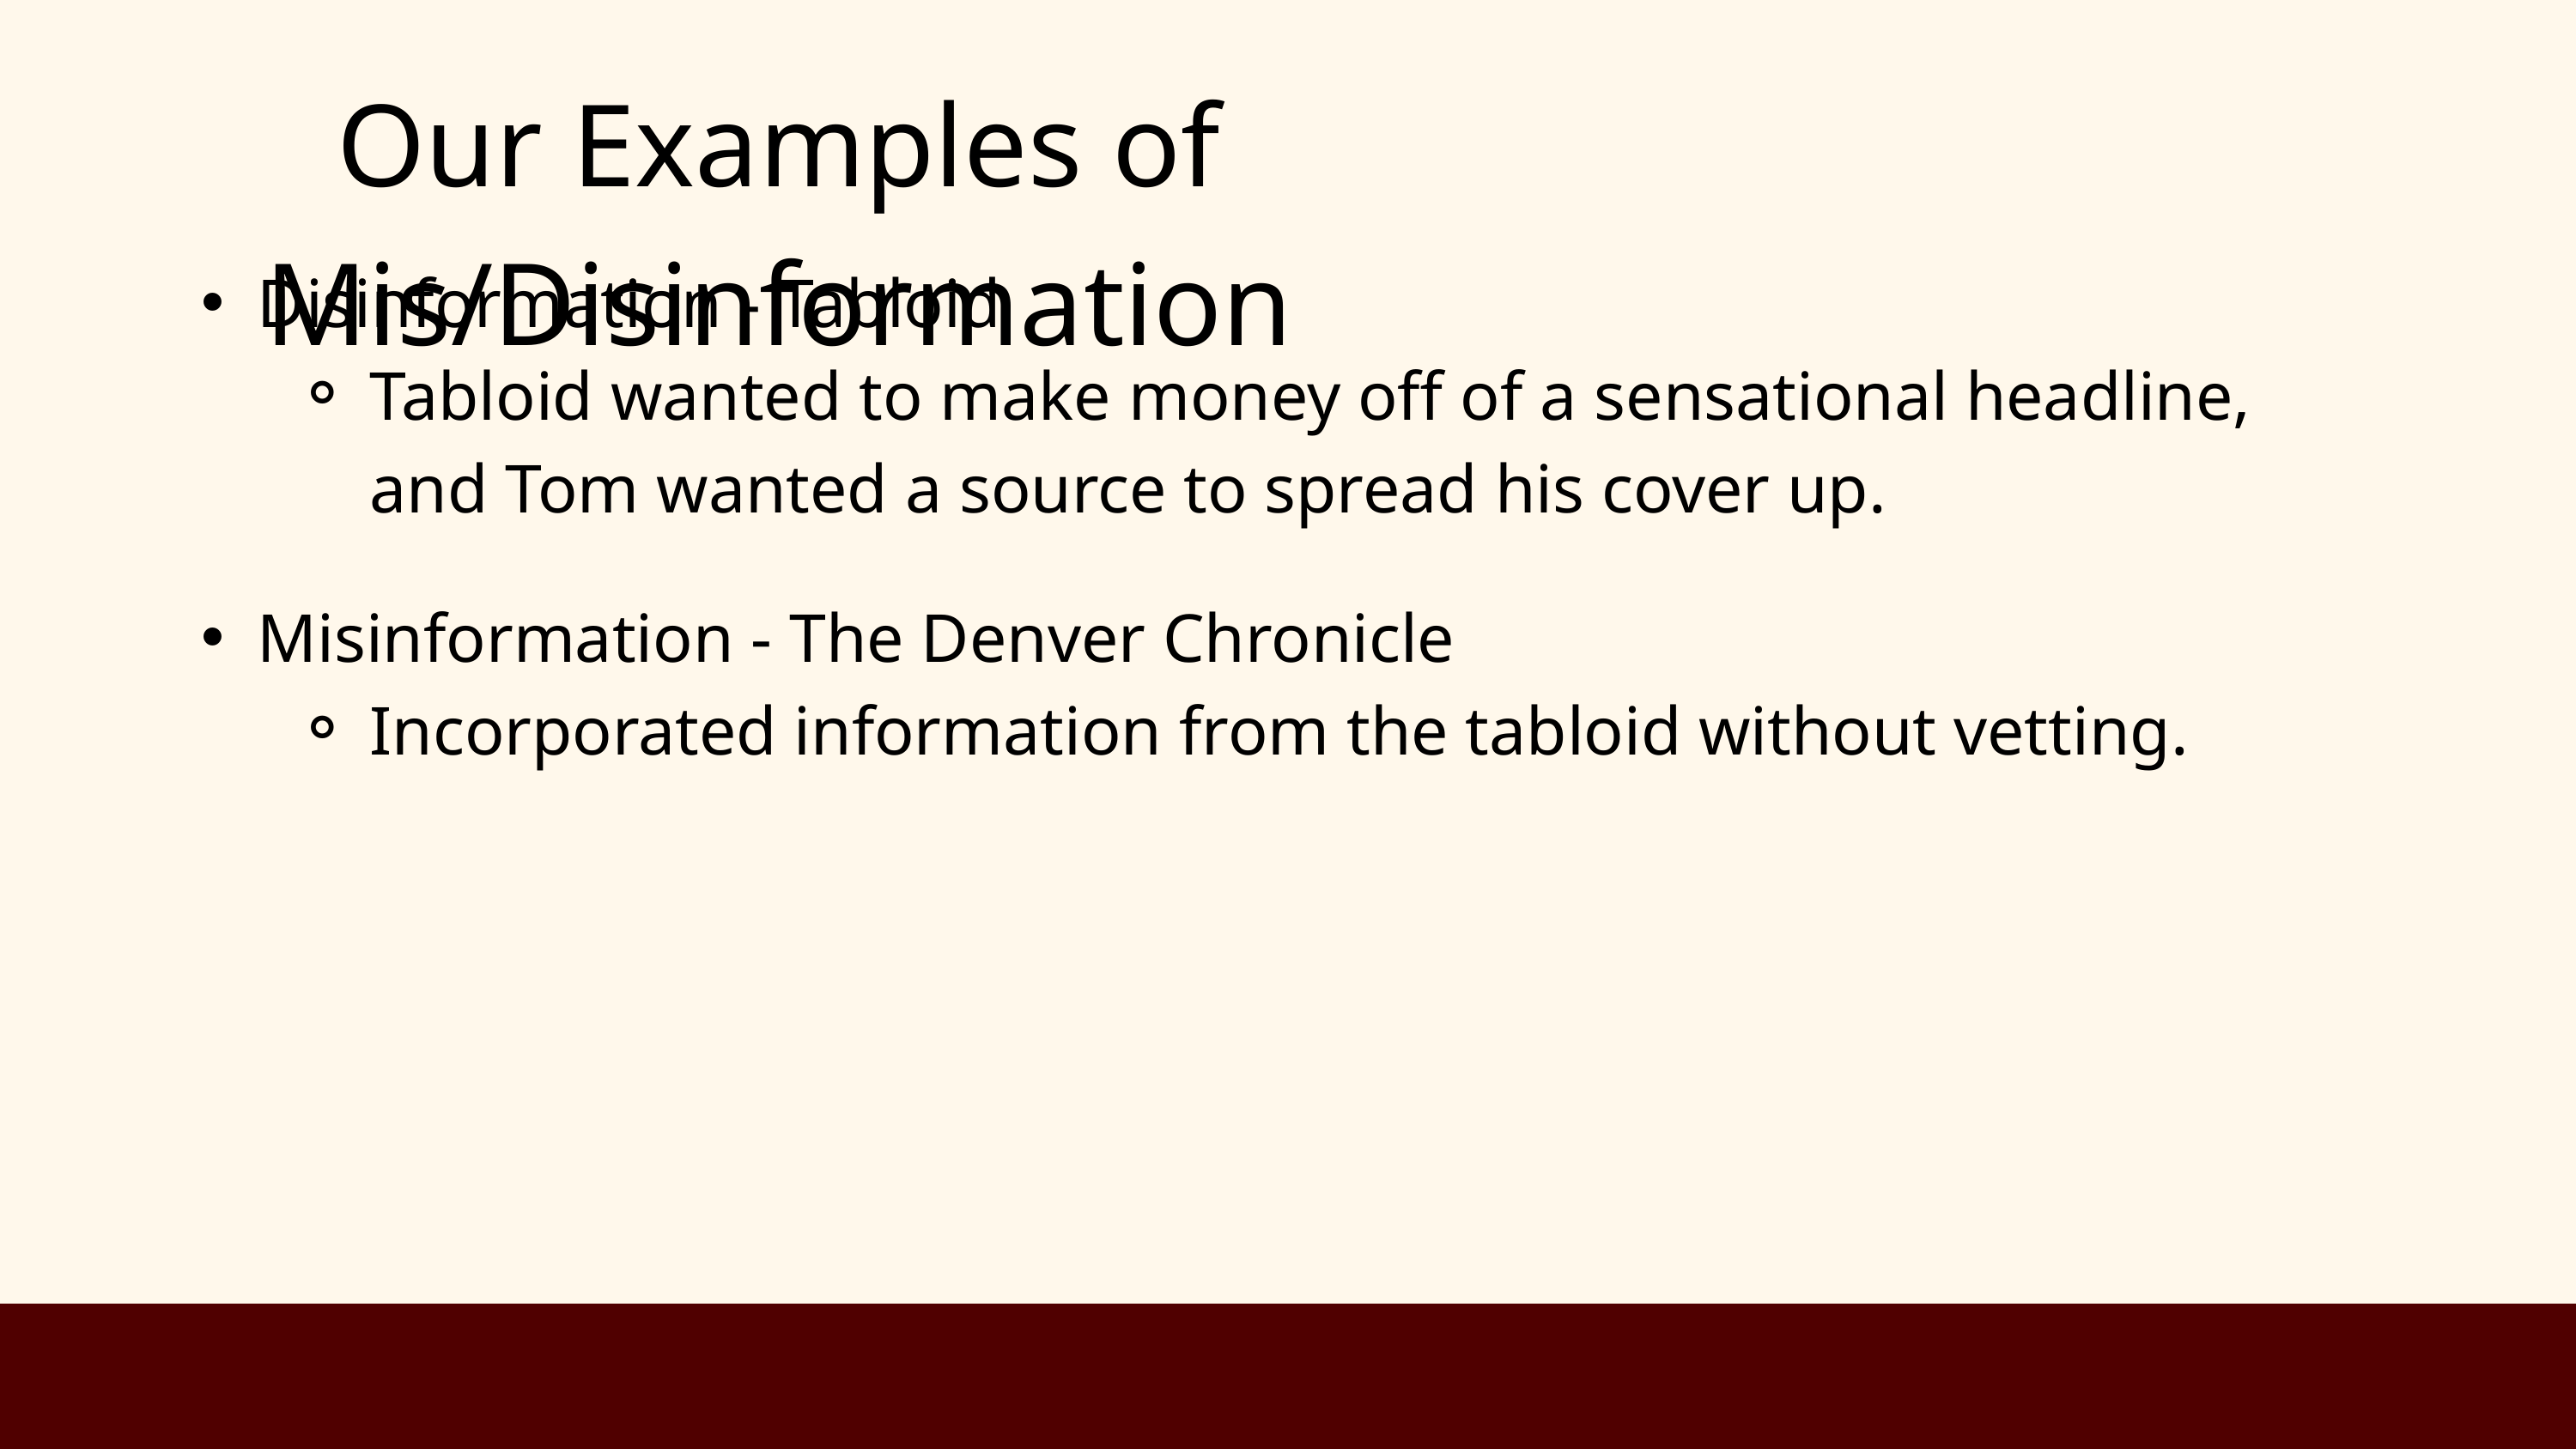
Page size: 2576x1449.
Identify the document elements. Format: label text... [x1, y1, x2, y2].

text_box Our Examples of Mis/Disinformation [87, 50, 1471, 368]
text_box Disinformation - Tabloid Tabloid wanted to make money off of a sensational headline, and Tom wanted a source to spread his cover up. [144, 247, 2316, 526]
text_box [0, 1303, 2576, 1449]
text_box Misinformation - The Denver Chronicle Incorporated information from the tabloid without vetting. [144, 582, 2316, 861]
